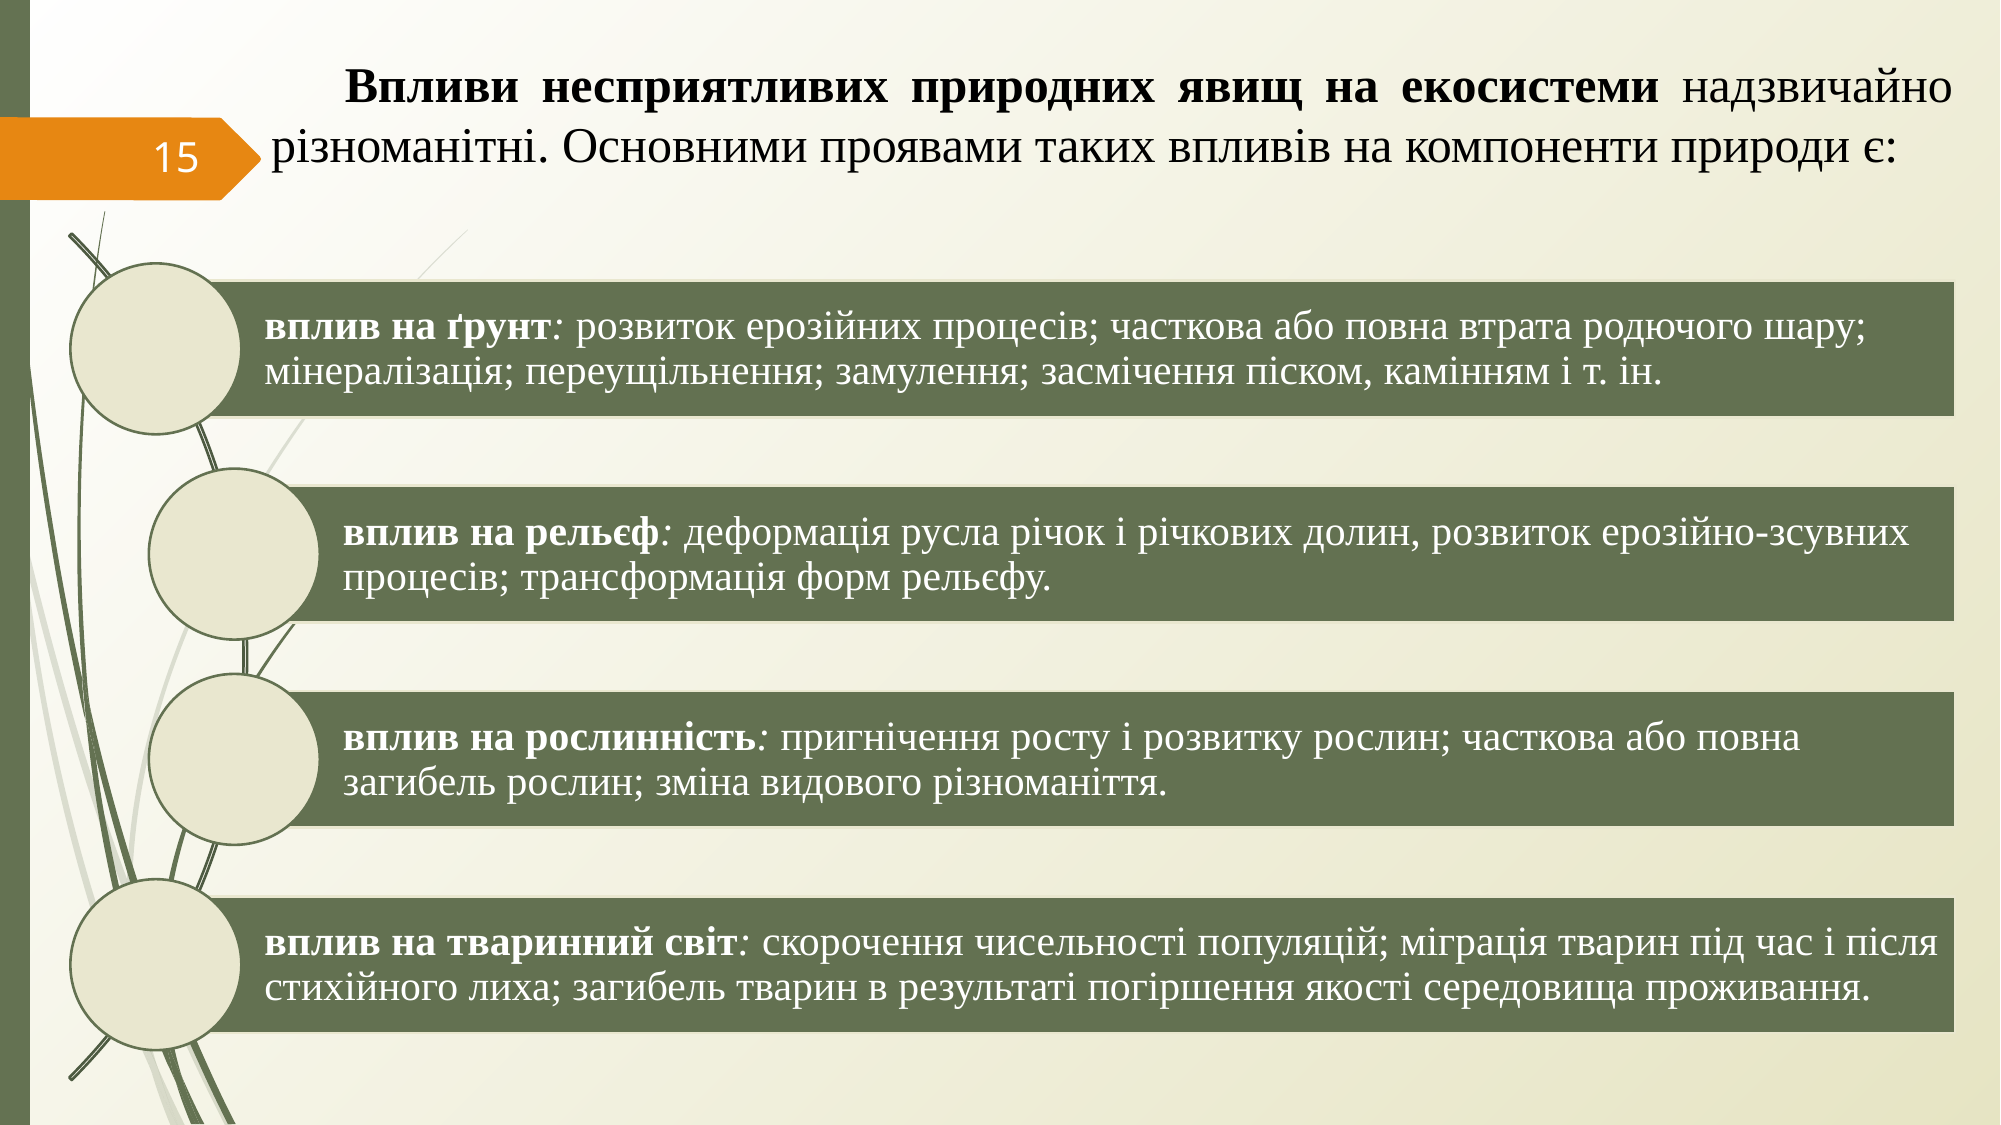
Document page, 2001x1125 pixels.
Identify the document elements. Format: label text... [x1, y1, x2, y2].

text_box Впливи несприятливих природних явищ на екосистеми надзвичайно різноманітні. Основними проявами таких впливів на компоненти природи є: [255, 45, 1968, 182]
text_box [0, 57, 1956, 1125]
